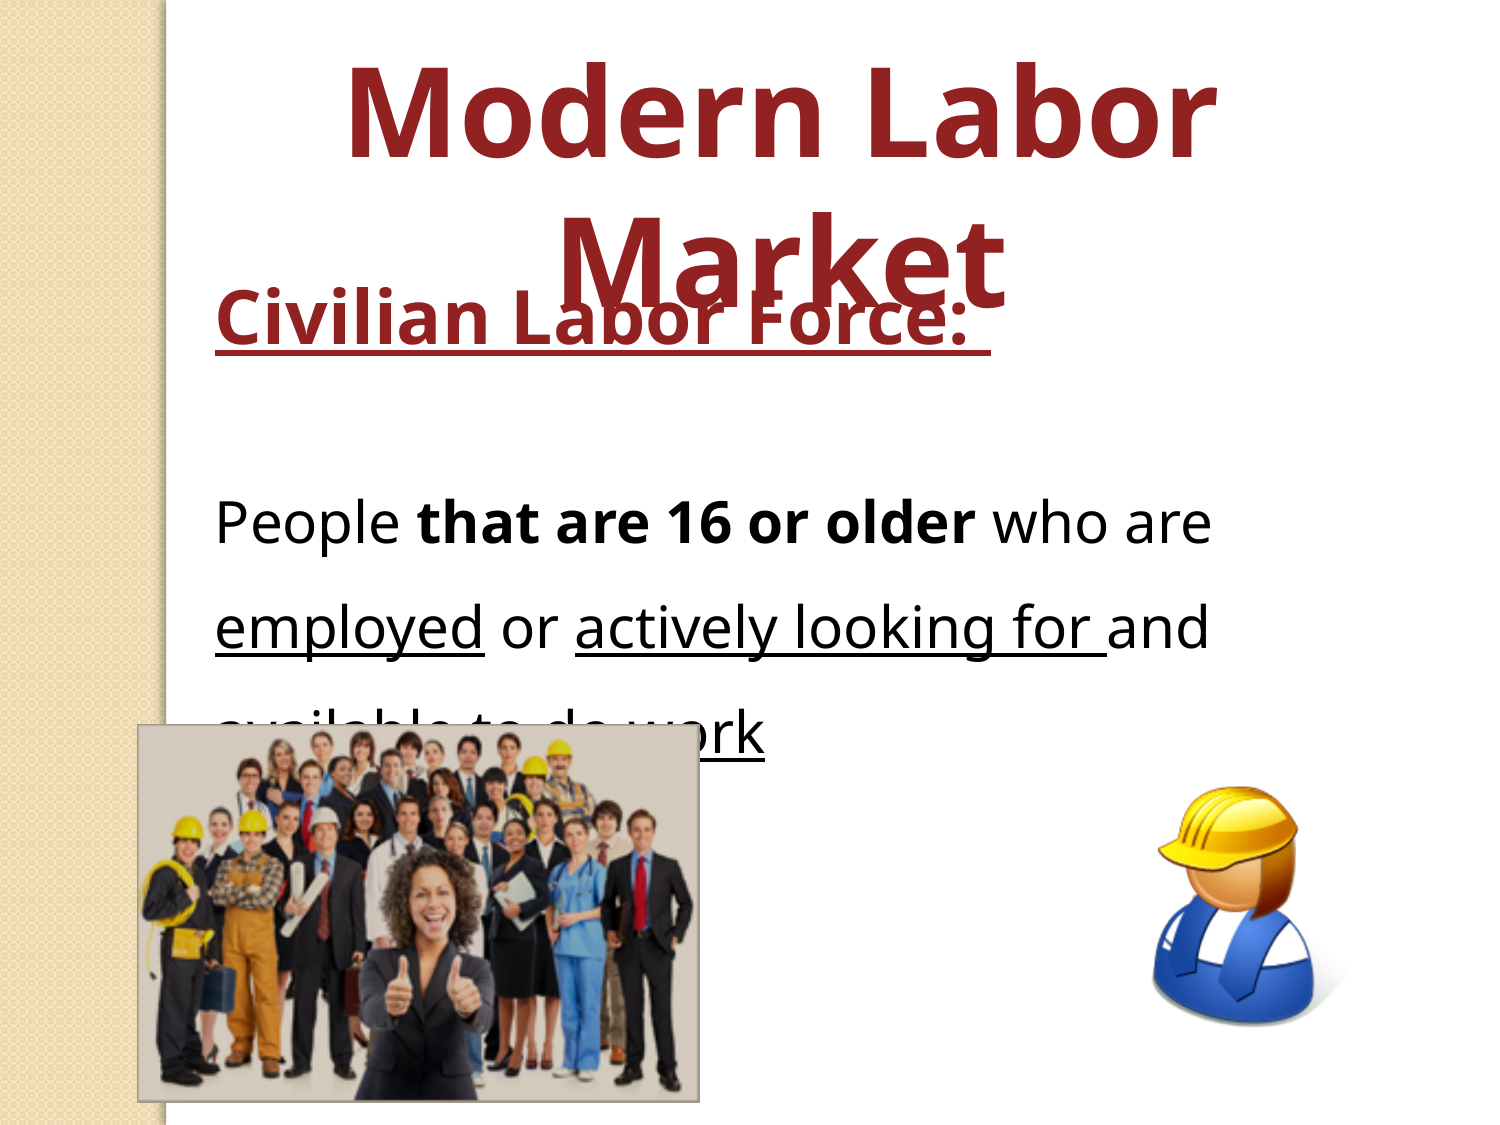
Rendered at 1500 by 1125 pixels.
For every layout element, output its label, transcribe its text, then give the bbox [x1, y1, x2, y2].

picture [137, 724, 701, 1104]
picture [1099, 774, 1382, 1057]
text_box Modern Labor Market [87, 24, 1475, 340]
text_box Civilian Labor Force: People that are 16 or older who are employed or actively looking for and available to do work [199, 262, 1475, 773]
